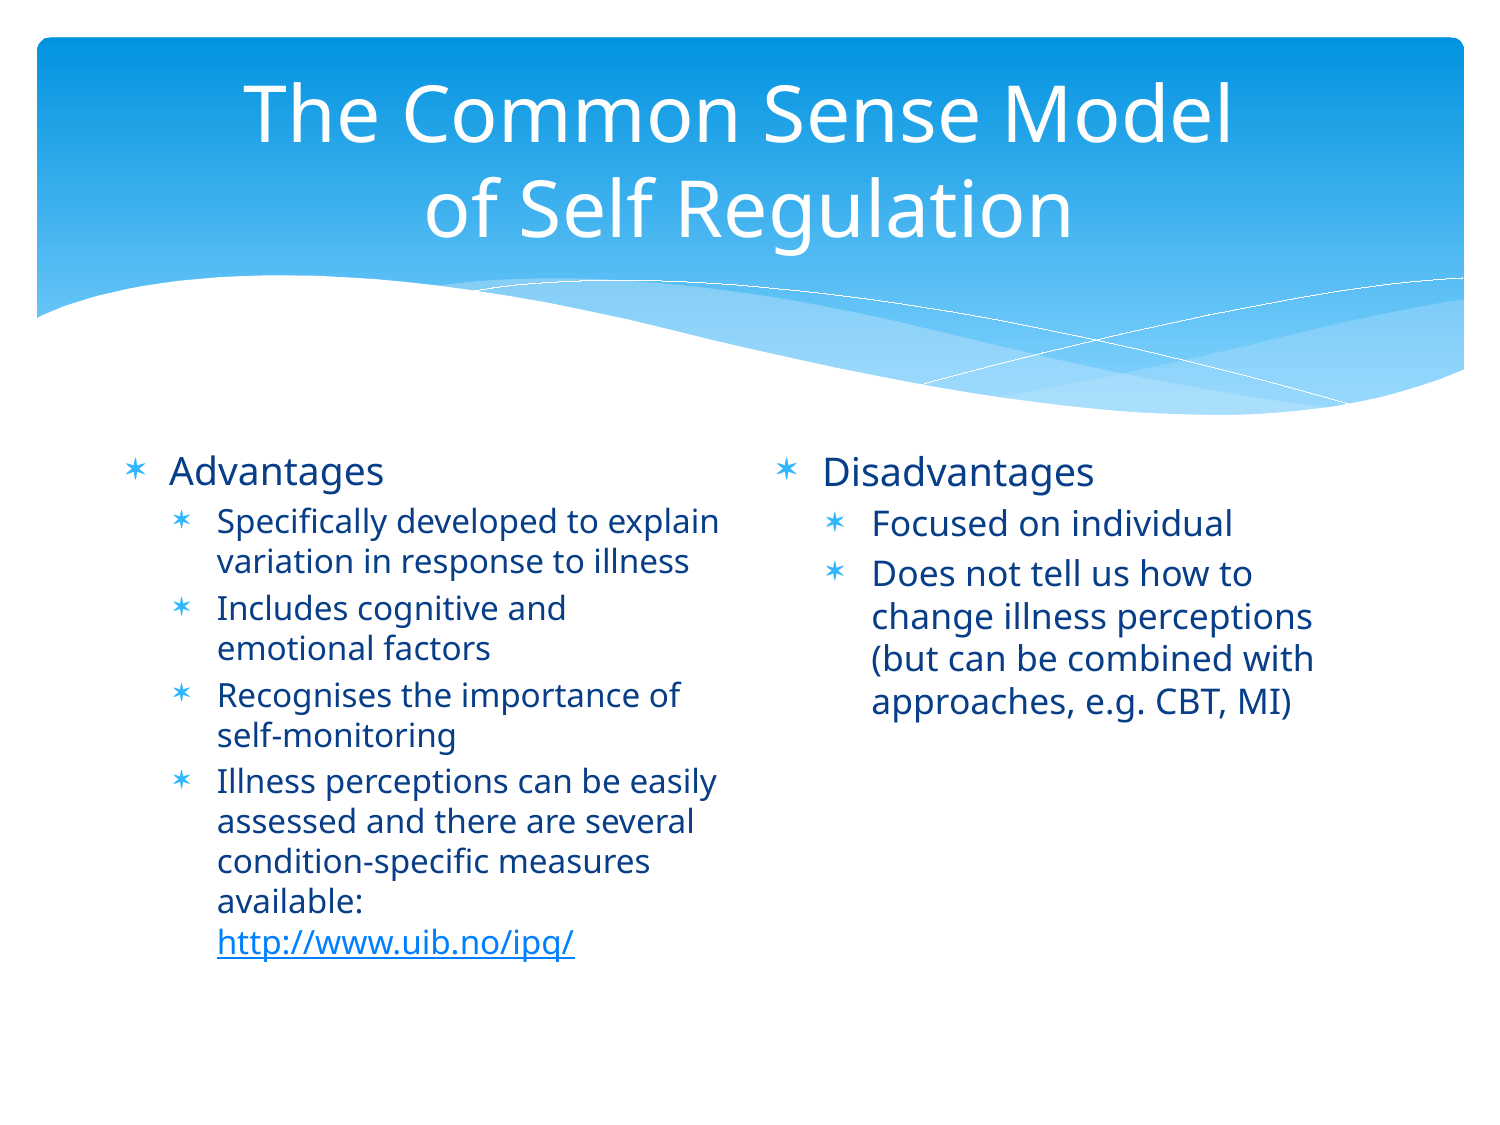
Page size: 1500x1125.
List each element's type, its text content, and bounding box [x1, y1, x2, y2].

title The Common Sense Model of Self Regulation [75, 55, 1425, 261]
list Advantages Specifically developed to explain variation in response to illness Includes cognitive and emotional factors Recognises the importance of self-monitoring Illness perceptions can be easily assessed and there are several condition-specific measures available: http://www.uib.no/ipq/ [111, 439, 738, 1005]
list Disadvantages Focused on individual Does not tell us how to change illness perceptions (but can be combined with approaches, e.g. CBT, MI) [761, 439, 1389, 1005]
